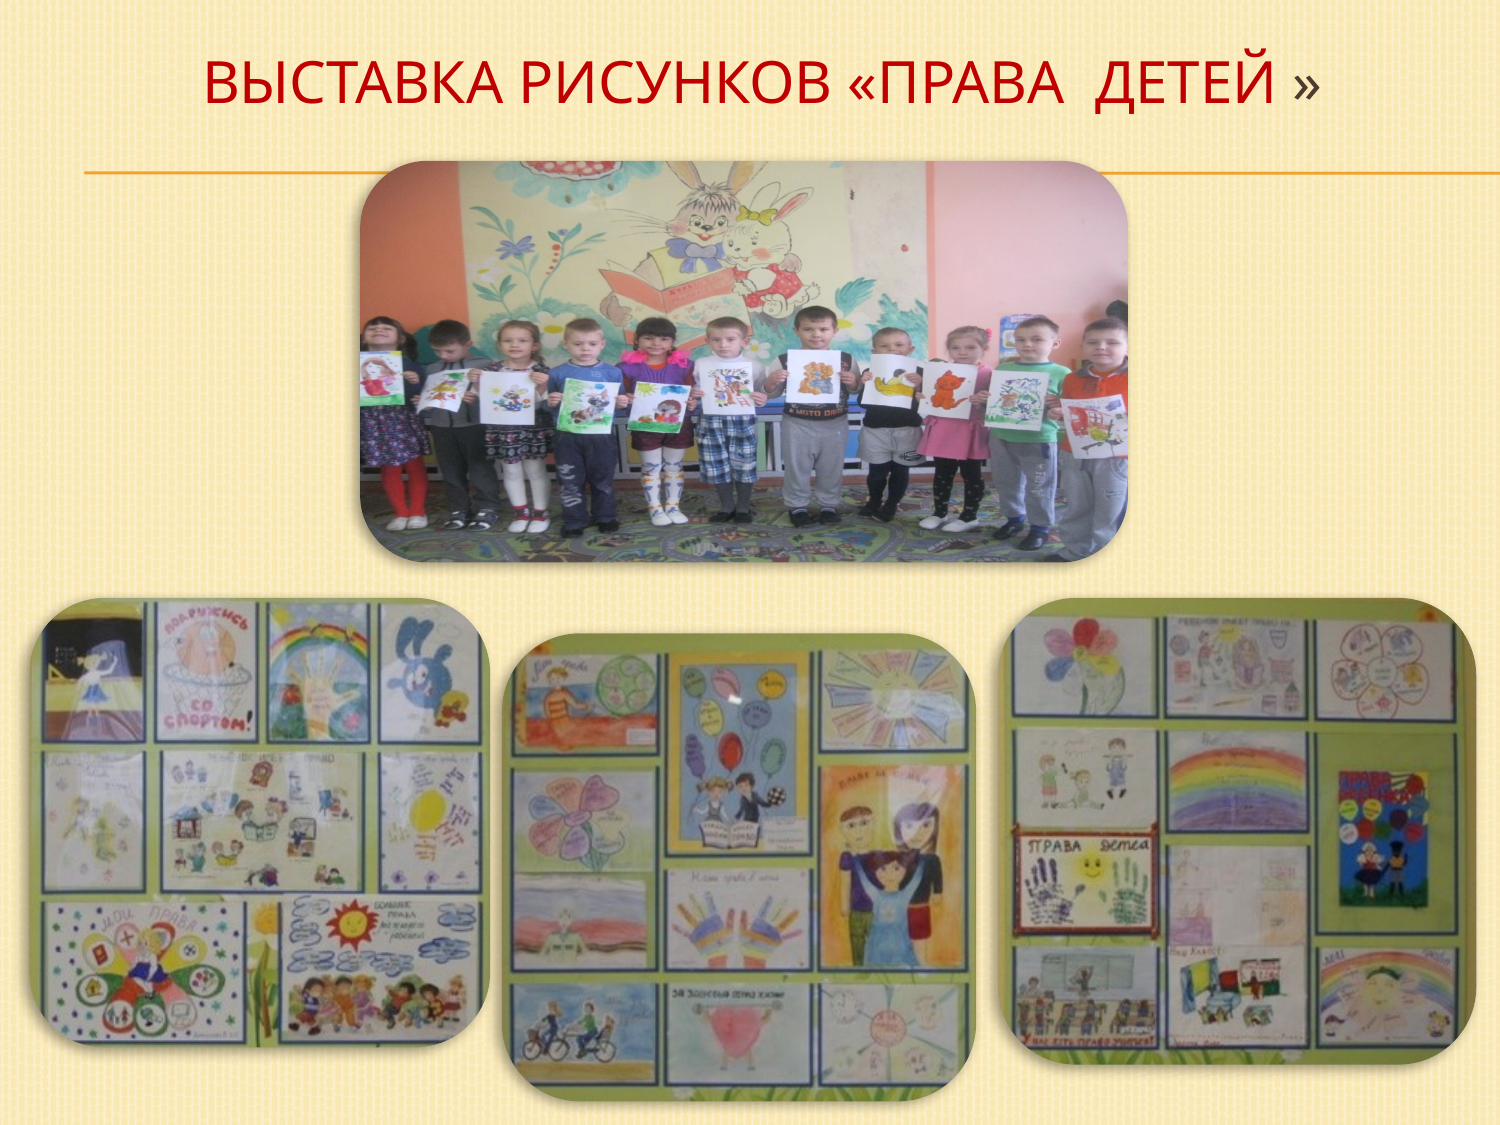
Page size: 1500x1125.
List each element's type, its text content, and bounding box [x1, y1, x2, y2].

picture [359, 160, 1129, 563]
picture [29, 597, 491, 1048]
picture [997, 597, 1477, 1065]
picture [501, 633, 977, 1102]
title Выставка рисунков «права детей » [50, 0, 1475, 161]
